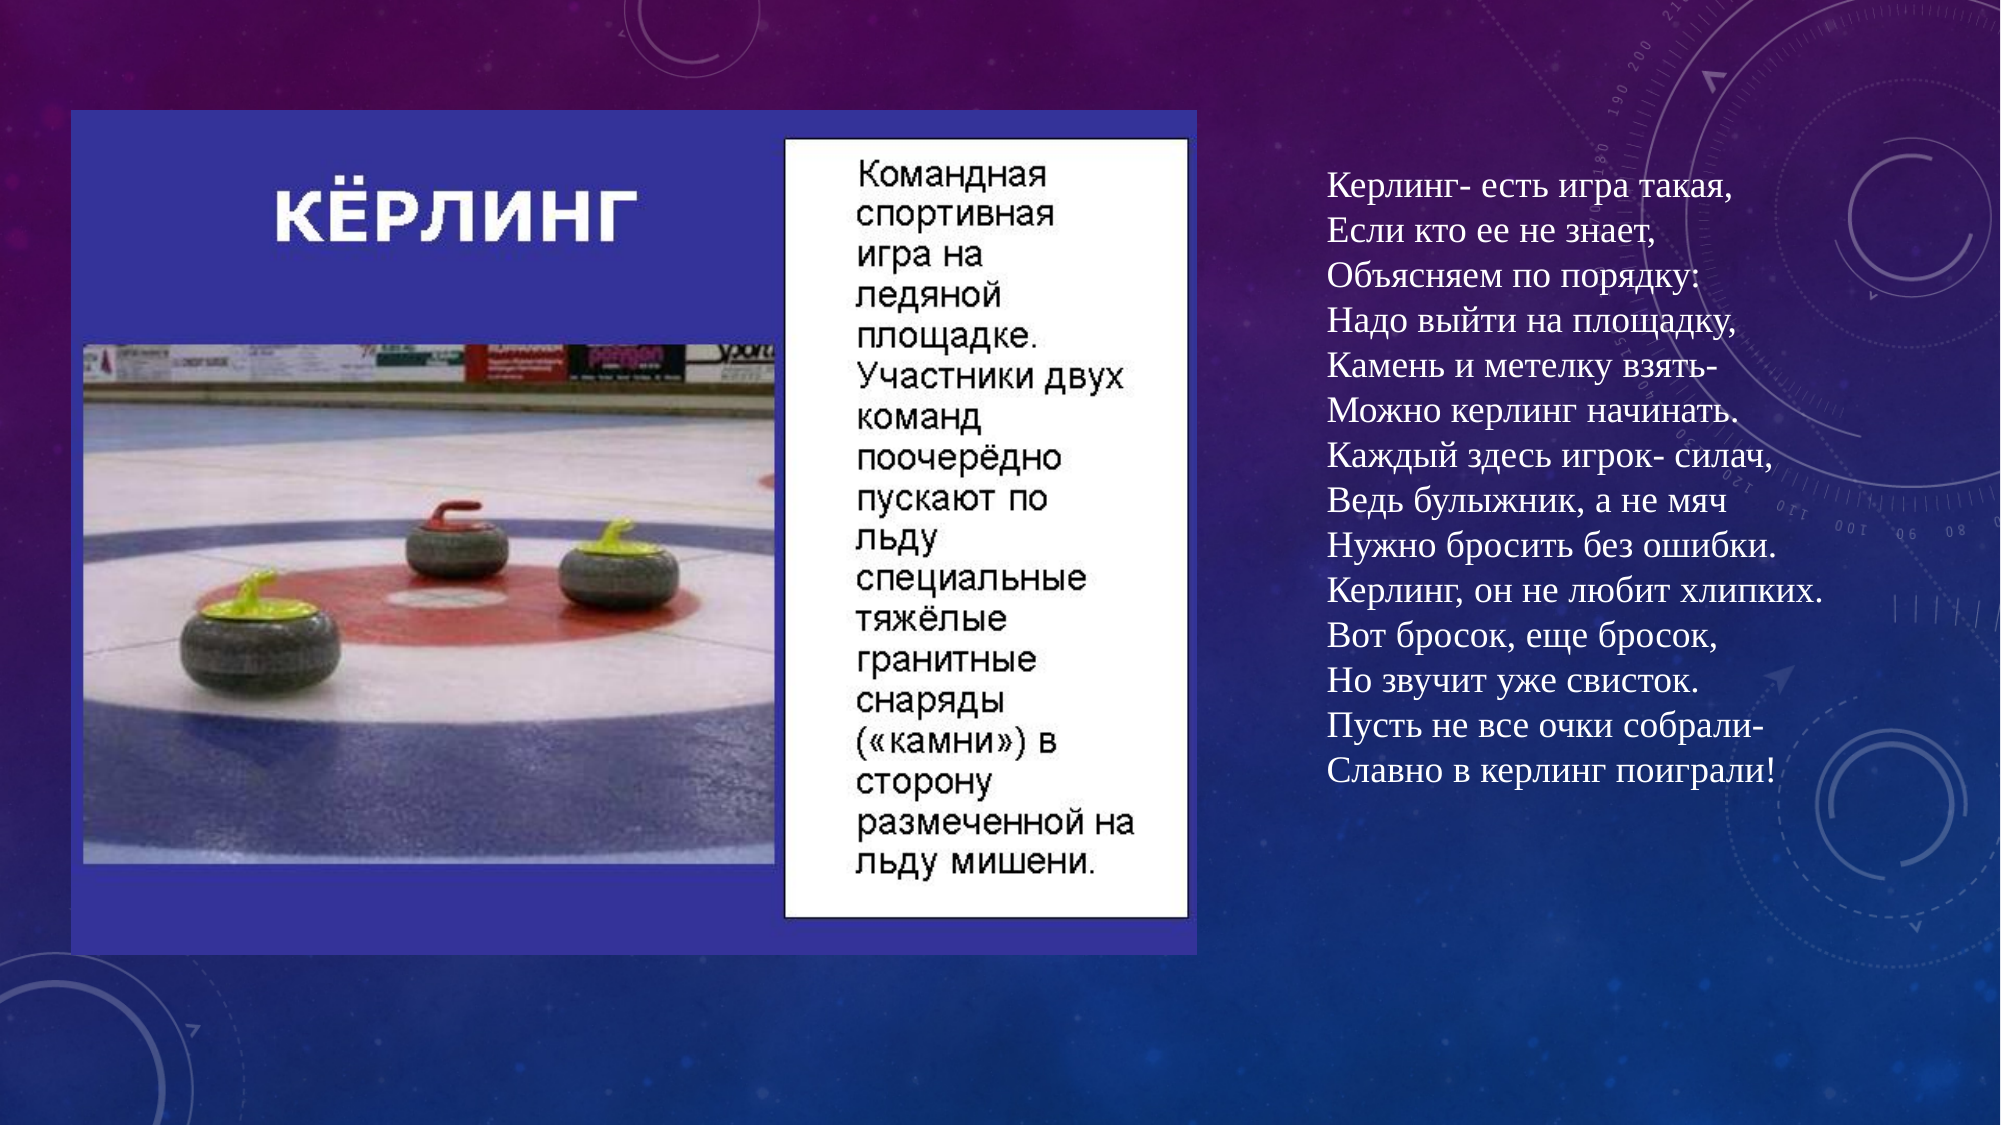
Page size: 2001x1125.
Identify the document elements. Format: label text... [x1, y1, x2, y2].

text_box Керлинг- есть игра такая, Если кто ее не знает, Объясняем по порядку: Надо выйти на площадку, Камень и метелку взять- Можно керлинг начинать. Каждый здесь игрок- силач, Ведь булыжник, а не мяч Нужно бросить без ошибки. Керлинг, он не любит хлипких. Вот бросок, еще бросок, Но звучит уже свисток. Пусть не все очки собрали- Славно в керлинг поиграли! [1311, 152, 2000, 798]
picture [0, 0, 2001, 1125]
